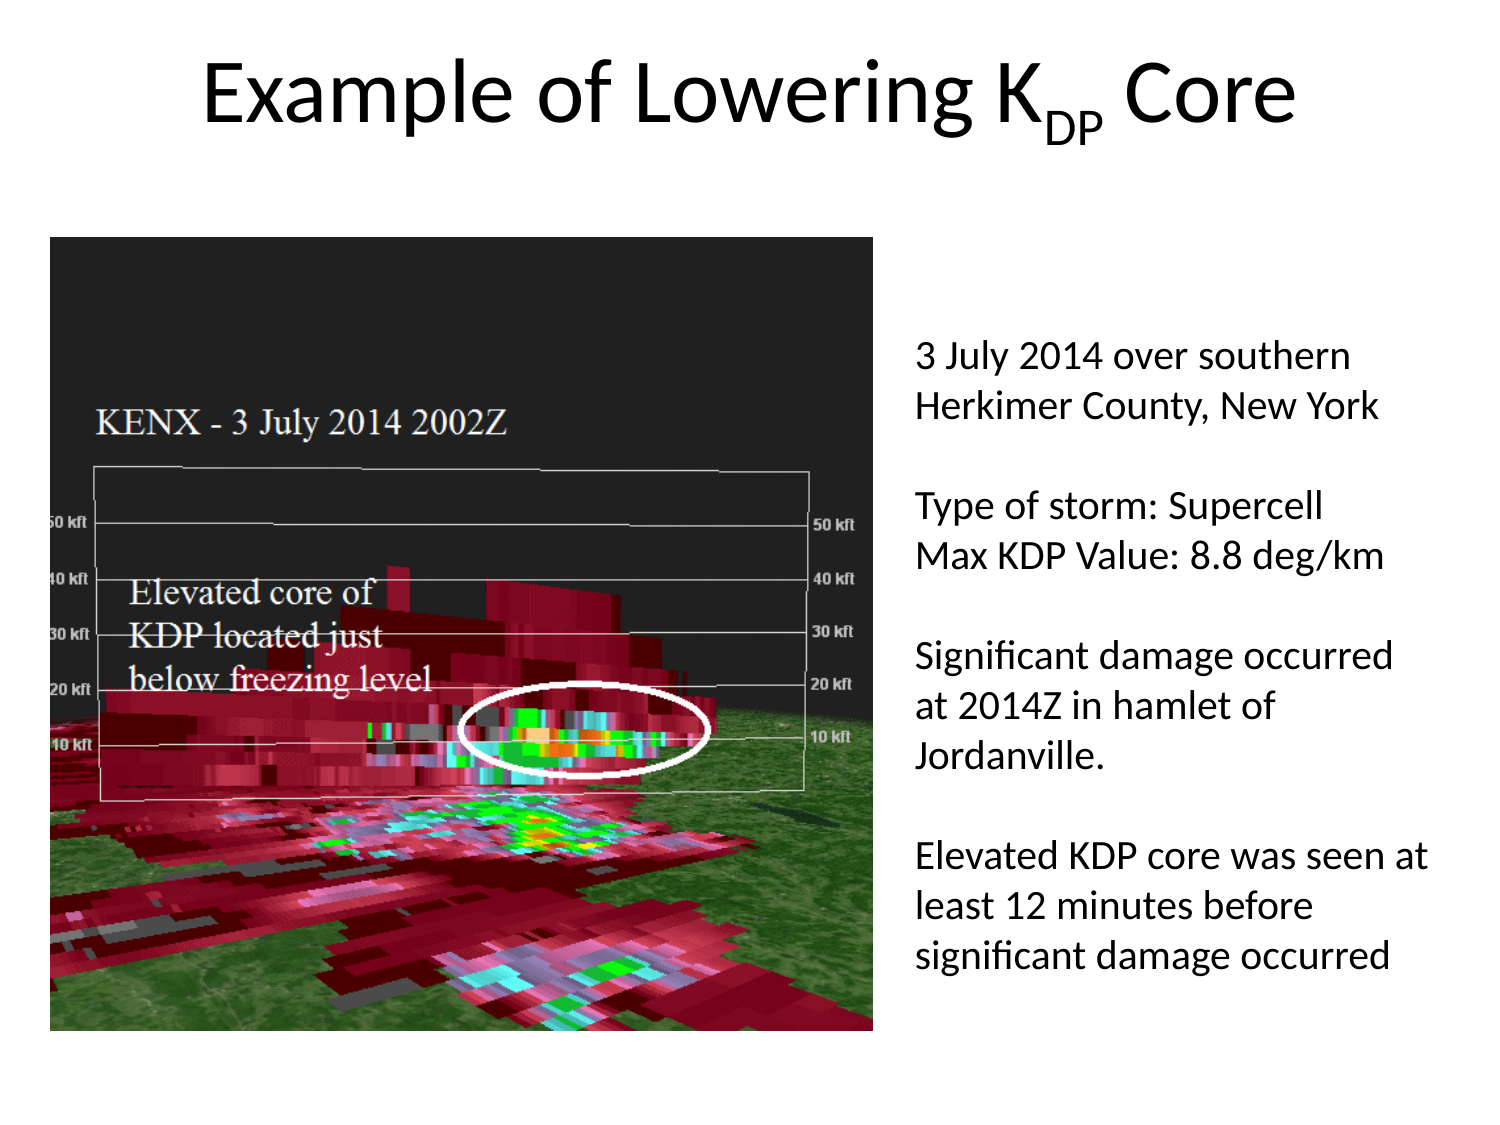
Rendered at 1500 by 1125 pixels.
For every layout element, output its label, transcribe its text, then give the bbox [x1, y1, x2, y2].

text_box 3 July 2014 over southern Herkimer County, New York Type of storm: Supercell Max KDP Value: 8.8 deg/km Significant damage occurred at 2014Z in hamlet of Jordanville. Elevated KDP core was seen at least 12 minutes before significant damage occurred [900, 275, 1450, 985]
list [49, 237, 874, 1031]
title Example of Lowering KDP Core [75, 0, 1425, 188]
